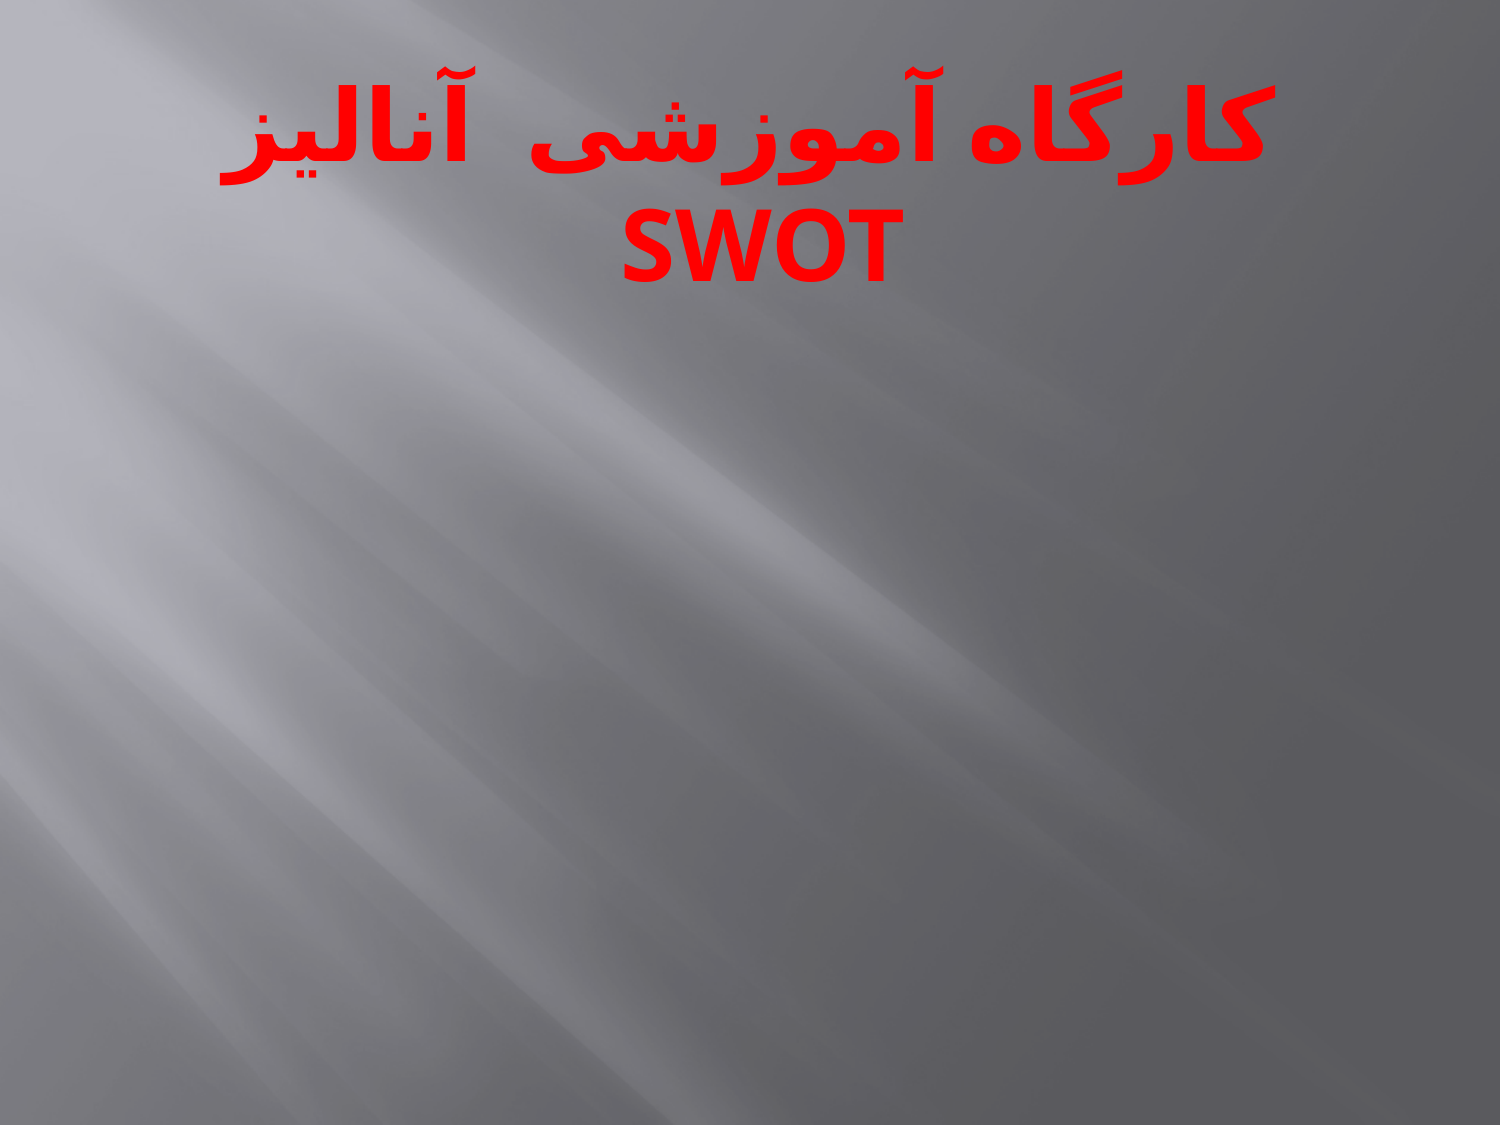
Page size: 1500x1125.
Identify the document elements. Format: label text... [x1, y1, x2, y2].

list [212, 337, 1325, 988]
title کارگاه آموزشی آنالیز SWOT [75, 87, 1425, 275]
